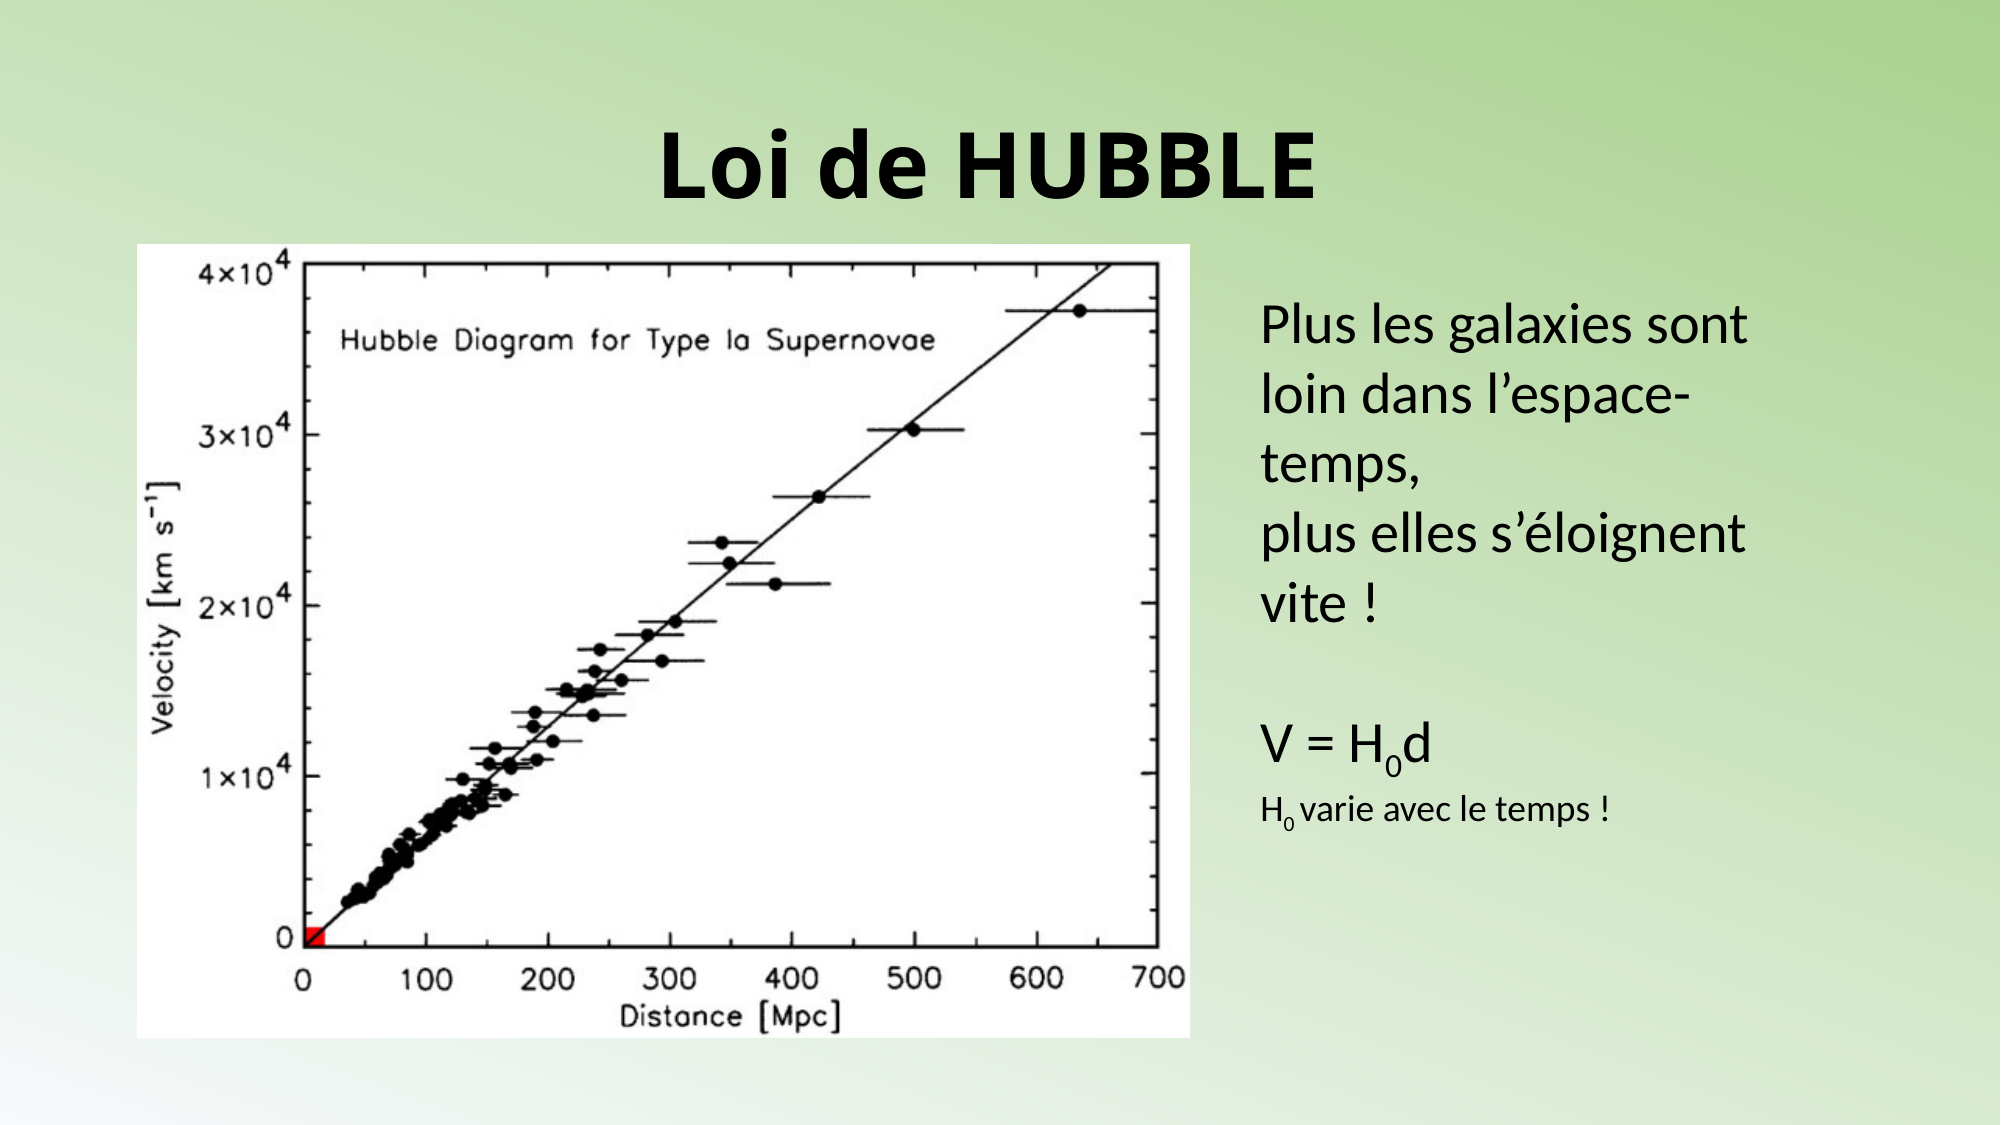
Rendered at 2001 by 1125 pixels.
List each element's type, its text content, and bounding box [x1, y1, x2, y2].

title Loi de HUBBLE [137, 59, 1863, 278]
picture [137, 244, 1190, 1038]
text_box Plus les galaxies sont loin dans l’espace-temps, plus elles s’éloignent vite ! V = H0d H0 varie avec le temps ! [1245, 277, 1766, 843]
